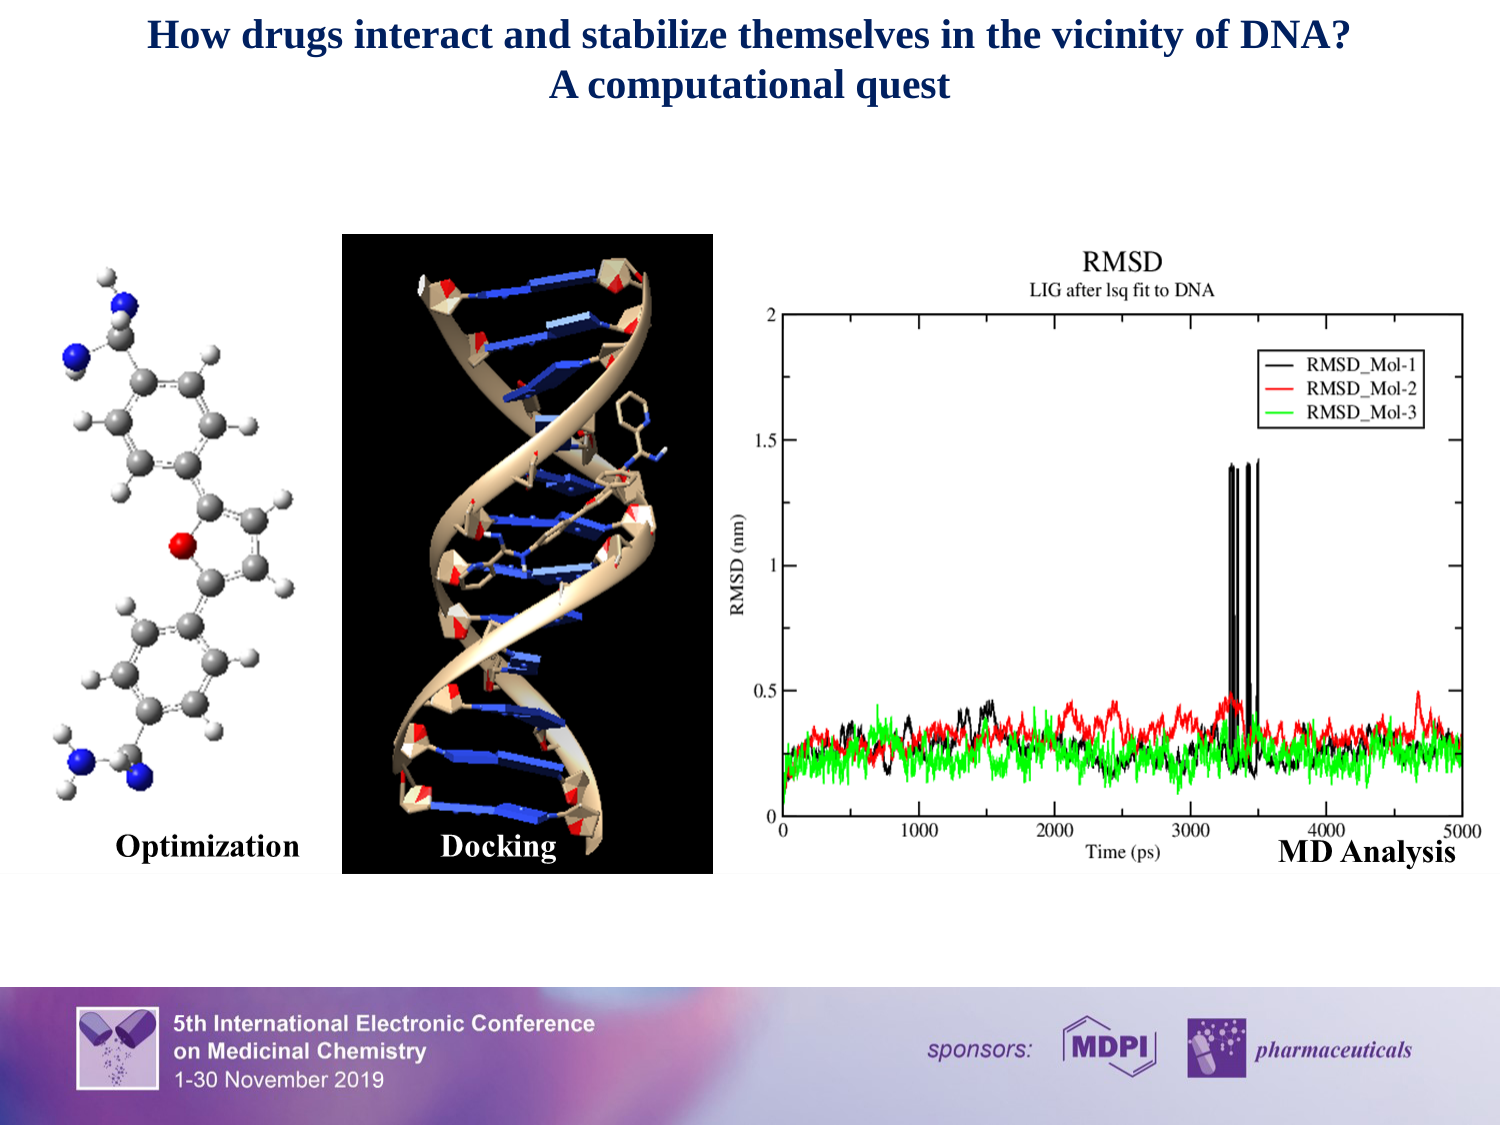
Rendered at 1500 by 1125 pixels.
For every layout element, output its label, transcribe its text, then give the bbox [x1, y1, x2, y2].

picture [0, 987, 1500, 1125]
text_box How drugs interact and stabilize themselves in the vicinity of DNA? A computational quest [24, 0, 1475, 115]
picture [0, 234, 1500, 890]
